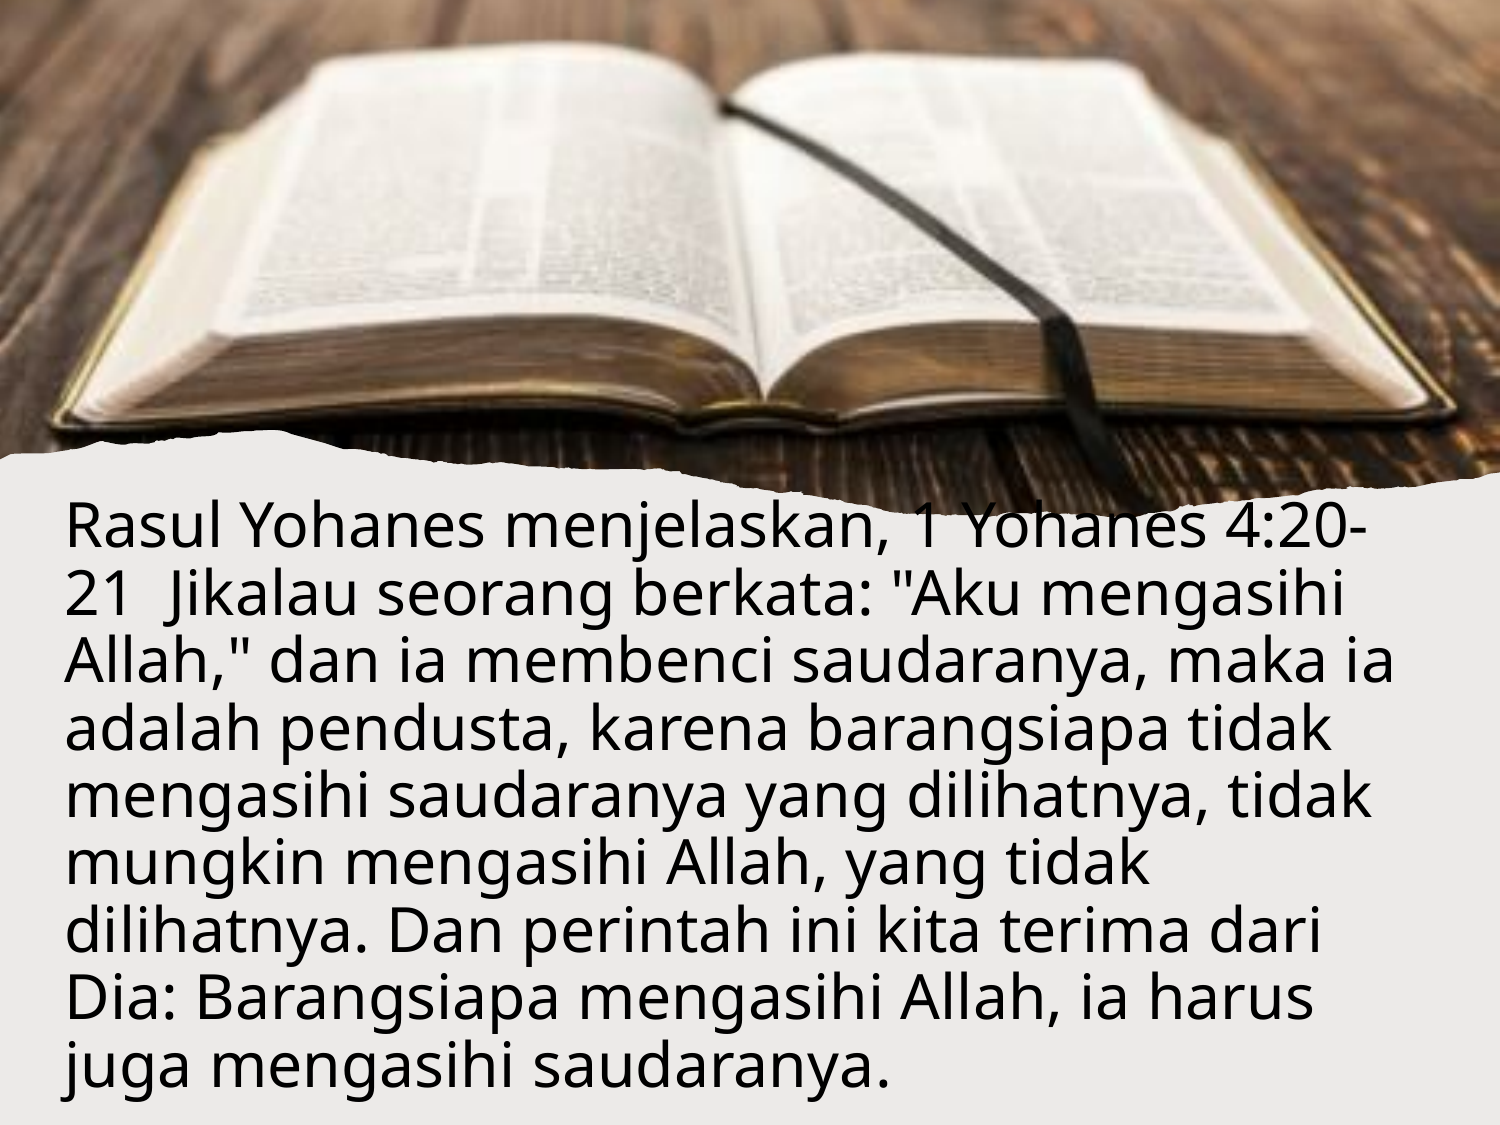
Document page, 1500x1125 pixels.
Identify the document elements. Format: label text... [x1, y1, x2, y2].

list Rasul Yohanes menjelaskan, 1 Yohanes 4:20-21 Jikalau seorang berkata: "Aku mengasihi Allah," dan ia membenci saudaranya, maka ia adalah pendusta, karena barangsiapa tidak mengasihi saudaranya yang dilihatnya, tidak mungkin mengasihi Allah, yang tidak dilihatnya. Dan perintah ini kita terima dari Dia: Barangsiapa mengasihi Allah, ia harus juga mengasihi saudaranya. [49, 538, 1451, 1056]
text_box [0, 518, 1500, 1125]
picture [0, 0, 1500, 518]
